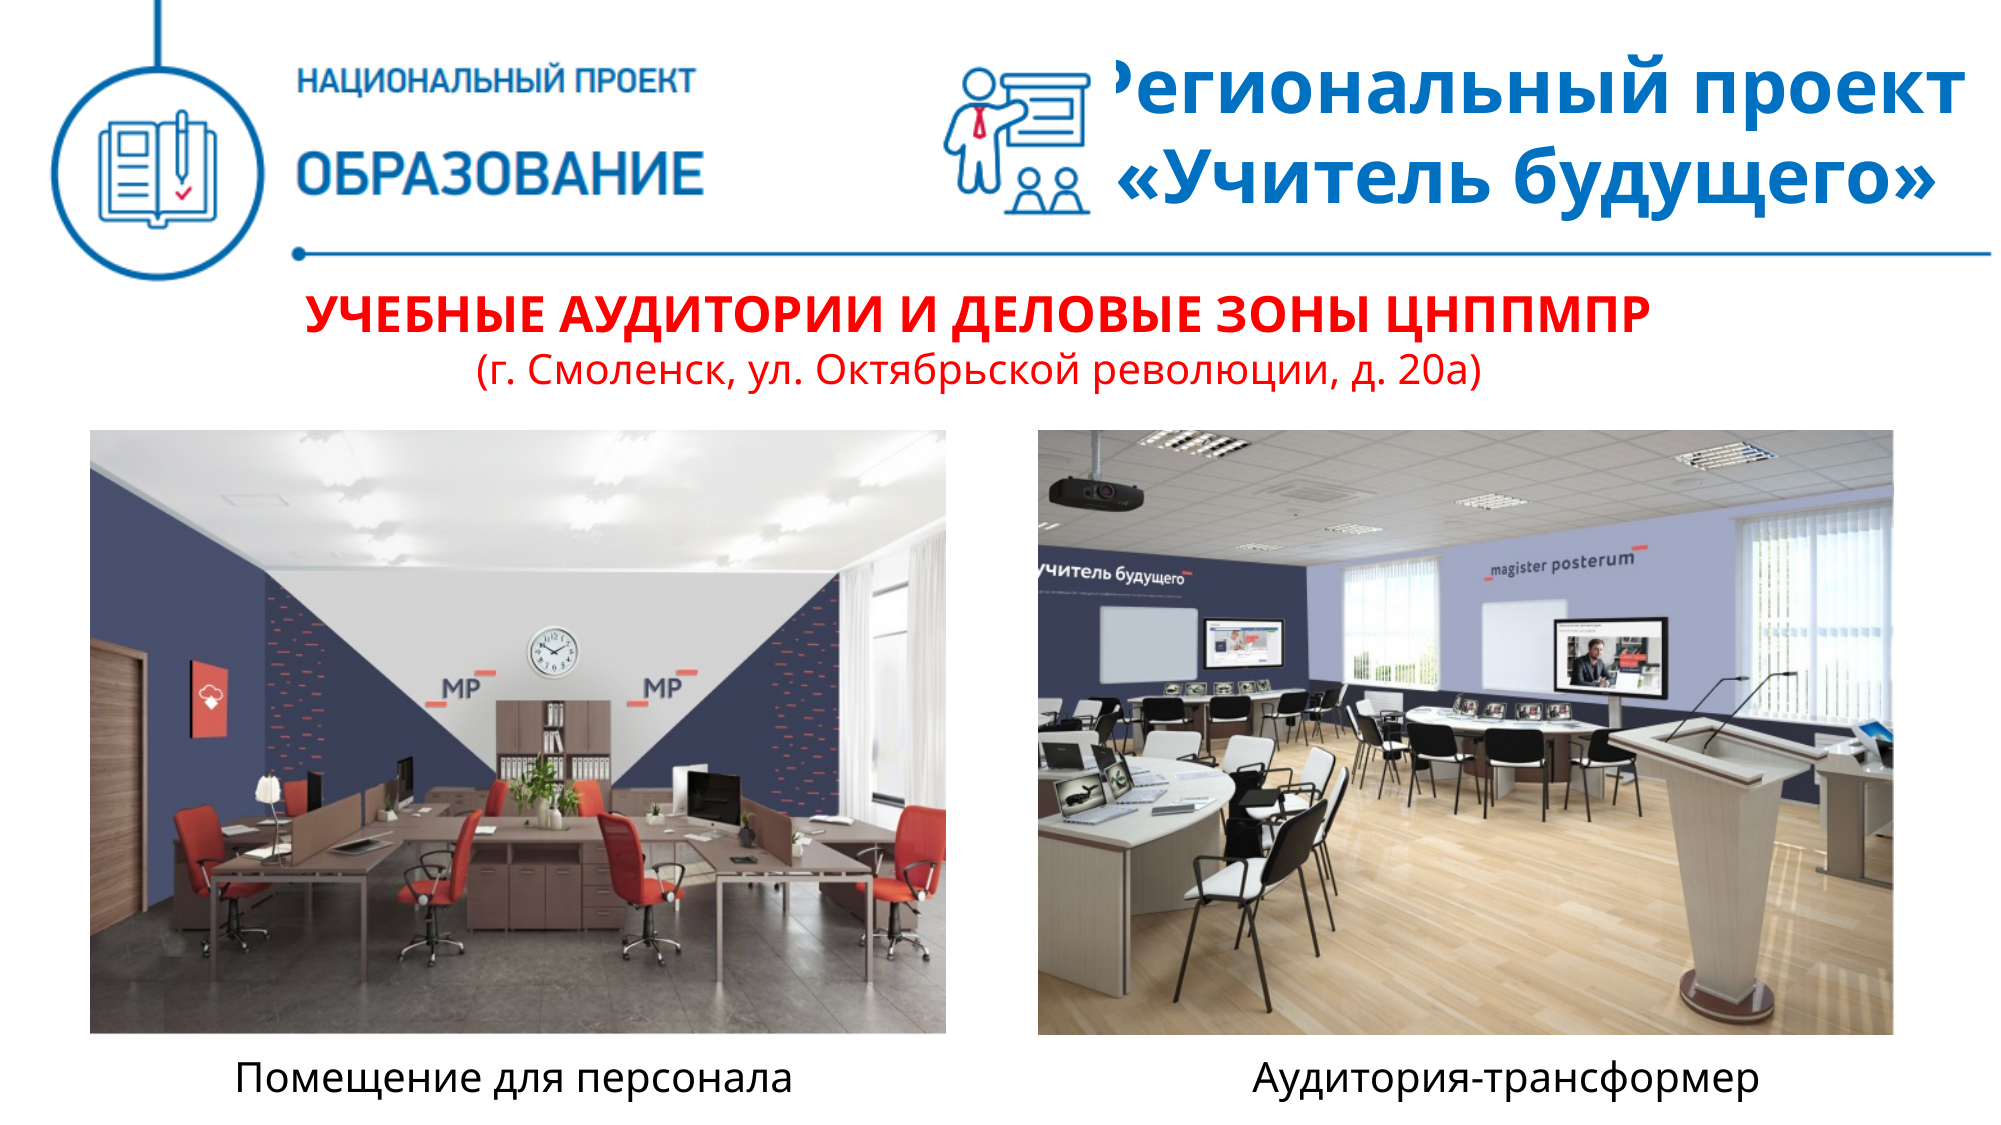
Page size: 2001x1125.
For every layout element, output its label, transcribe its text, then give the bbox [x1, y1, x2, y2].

picture [0, 0, 2000, 308]
text_box УЧЕБНЫЕ АУДИТОРИИ И ДЕЛОВЫЕ ЗОНЫ ЦНППМПР (г. Смоленск, ул. Октябрьской революции, д. 20а) [290, 319, 1668, 401]
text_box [1037, 430, 1894, 1110]
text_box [90, 430, 946, 1110]
